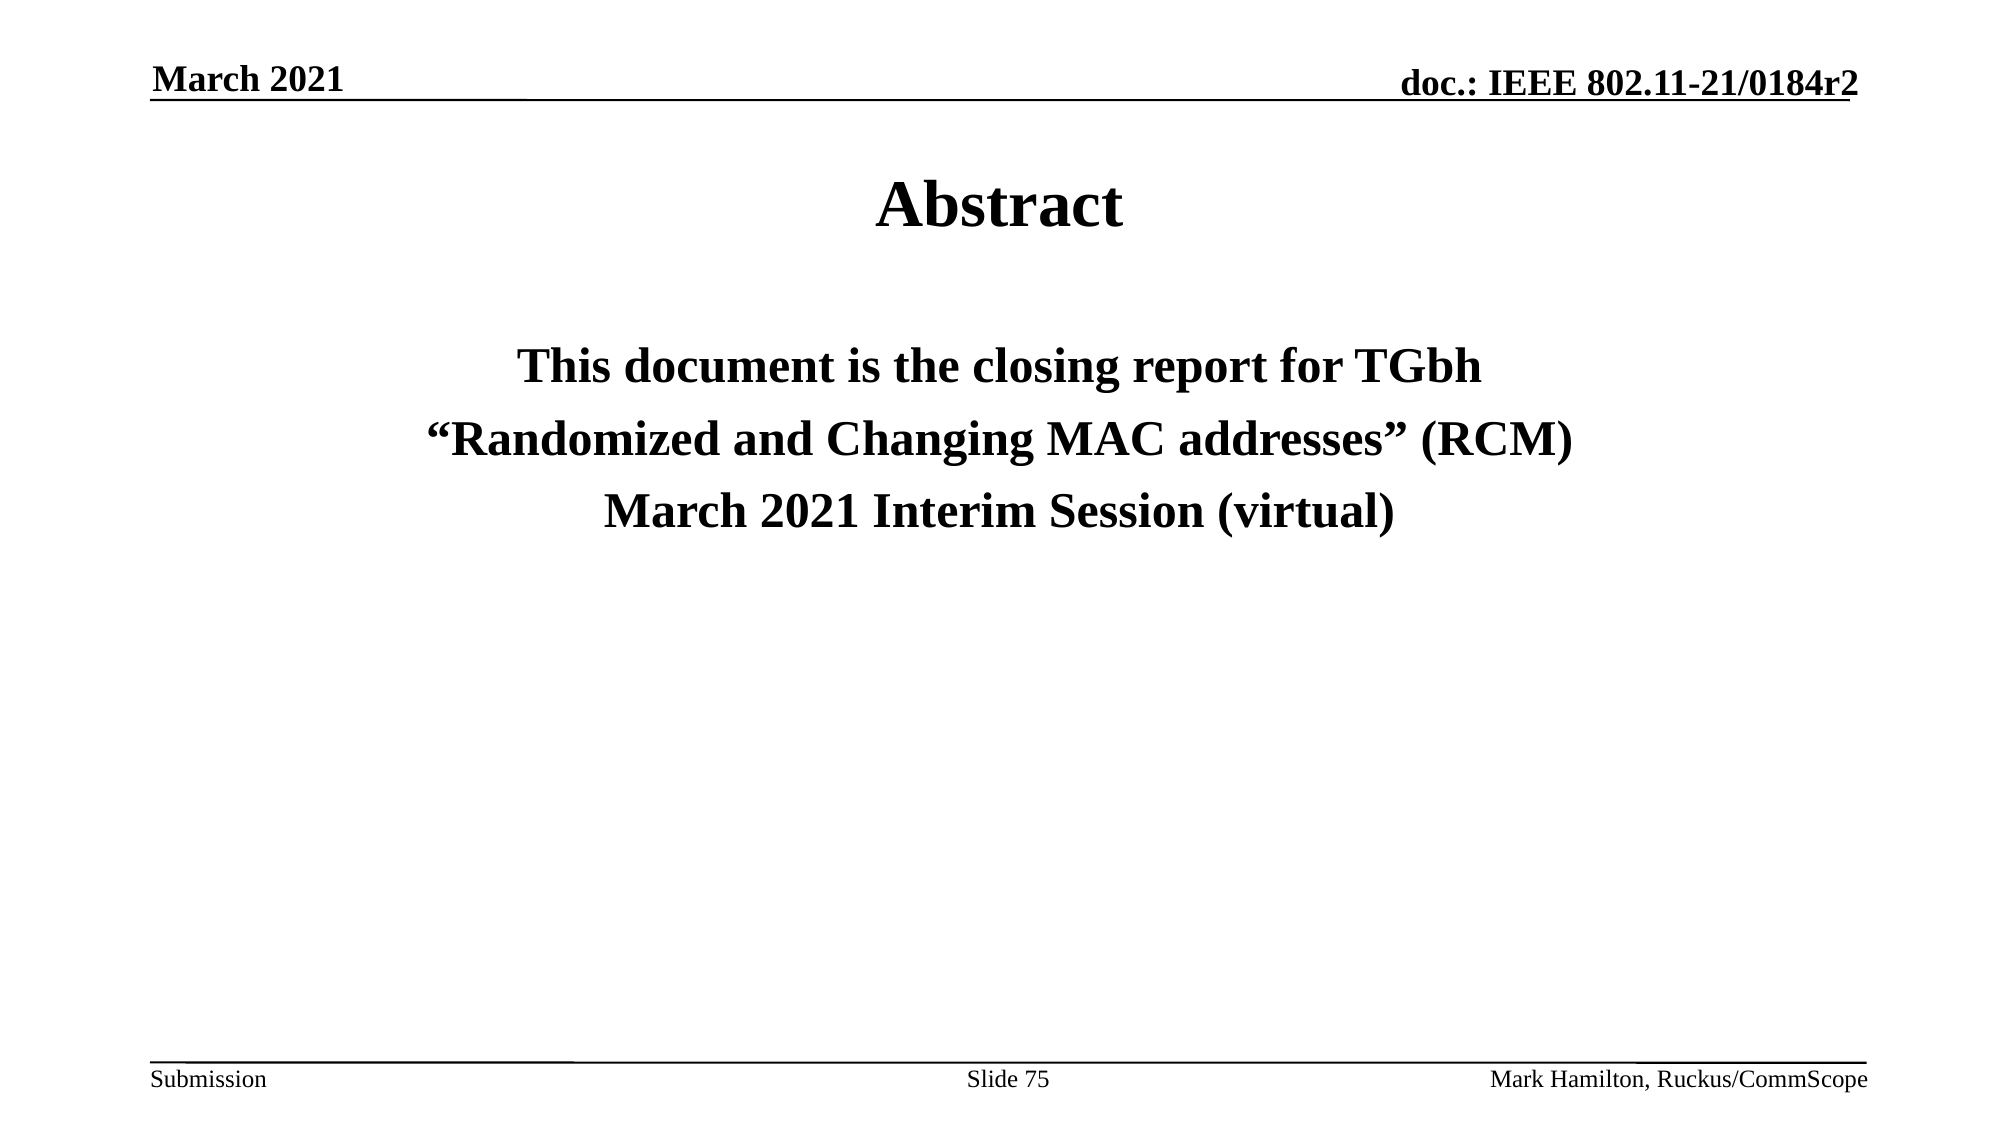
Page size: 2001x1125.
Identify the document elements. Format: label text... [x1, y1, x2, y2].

title Abstract [149, 112, 1850, 288]
list This document is the closing report for TGbh “Randomized and Changing MAC addresses” (RCM) March 2021 Interim Session (virtual) [149, 324, 1850, 1000]
footer Mark Hamilton, Ruckus/CommScope [1171, 1061, 1869, 1093]
slide_number Slide 75 [950, 1061, 1067, 1123]
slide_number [152, 54, 563, 100]
